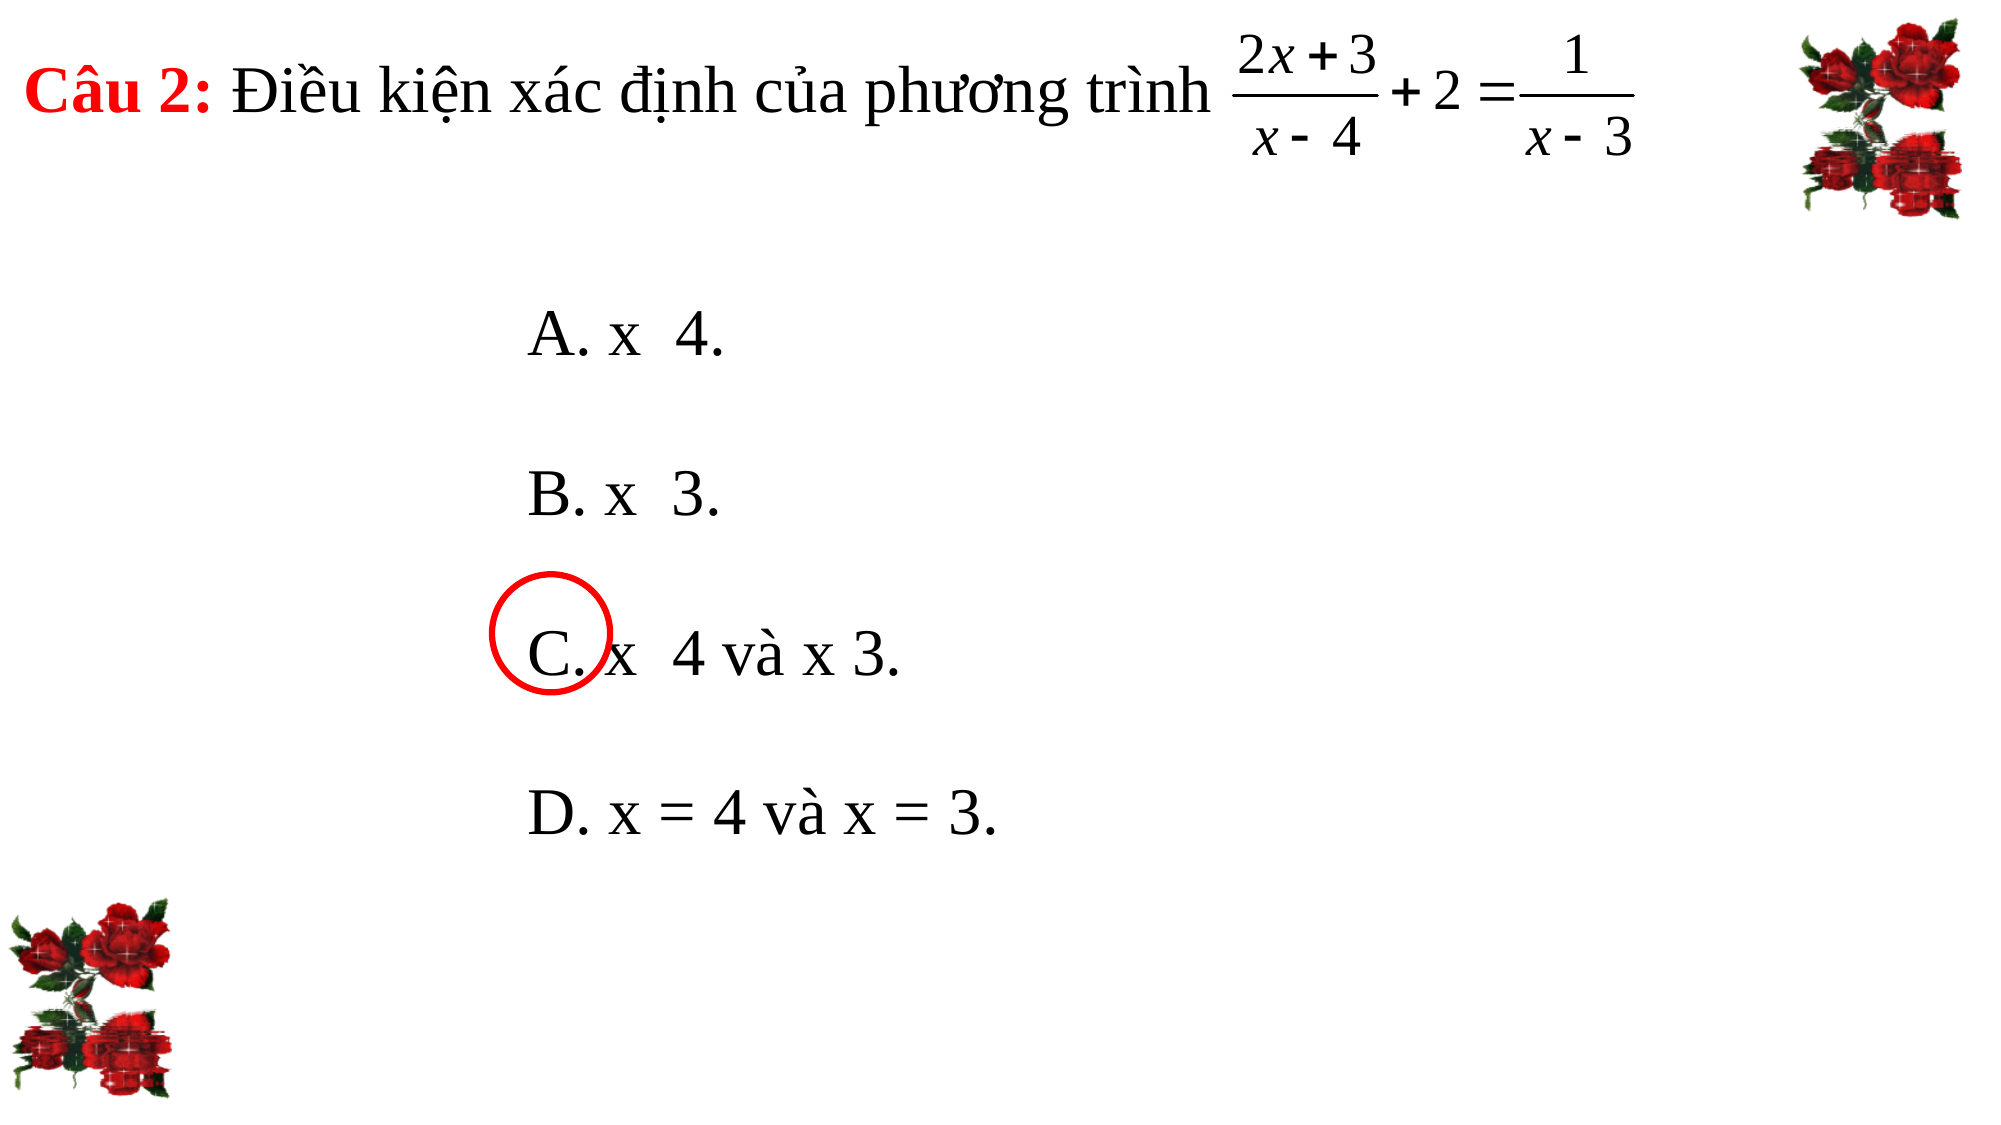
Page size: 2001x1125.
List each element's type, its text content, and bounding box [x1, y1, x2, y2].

text_box Câu 2: Điều kiện xác định của phương trình [8, 38, 1219, 134]
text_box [1224, 15, 1645, 169]
picture [8, 897, 172, 1103]
text_box [491, 574, 611, 693]
picture [1798, 17, 1962, 223]
